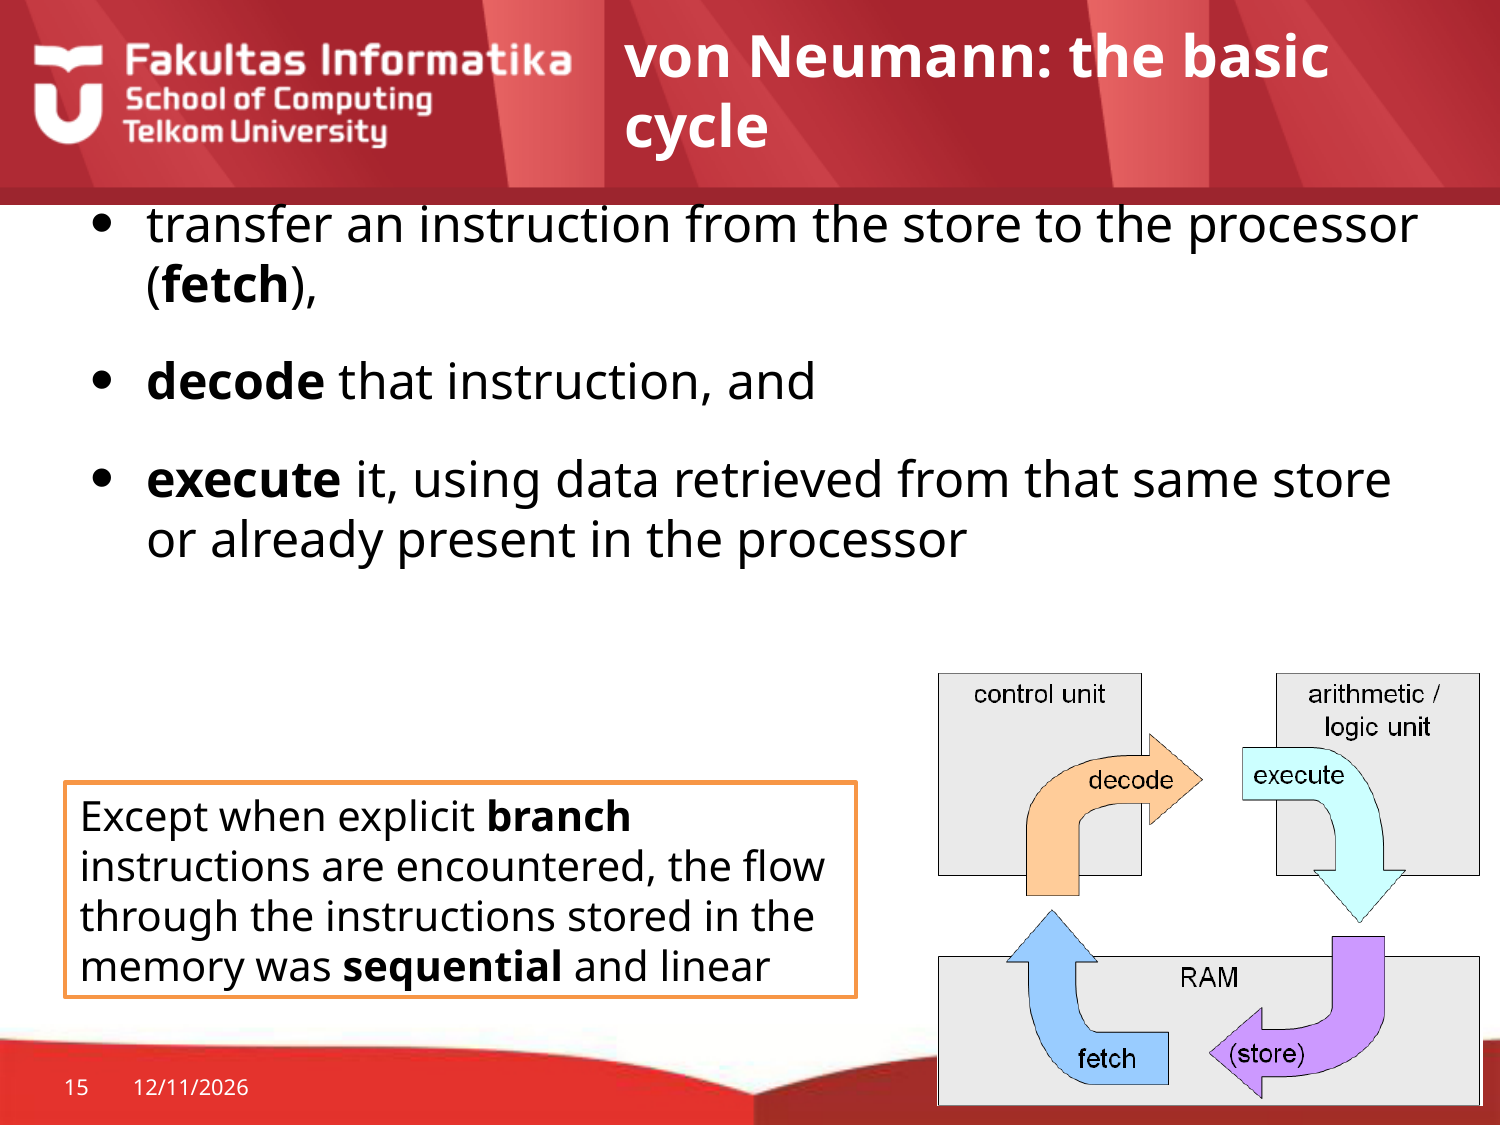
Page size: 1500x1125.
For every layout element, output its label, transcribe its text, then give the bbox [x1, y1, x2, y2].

title von Neumann: the basic cycle [609, 0, 1425, 183]
text_box Except when explicit branch instructions are encountered, the flow through the instructions stored in the memory was sequential and linear [63, 780, 858, 999]
list transfer an instruction from the store to the processor (fetch), decode that instruction, and execute it, using data retrieved from that same store or already present in the processor [75, 184, 1459, 927]
slide_number 15 [63, 1058, 123, 1119]
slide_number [132, 1058, 403, 1119]
picture [0, 668, 1500, 1125]
picture [0, 0, 1500, 205]
